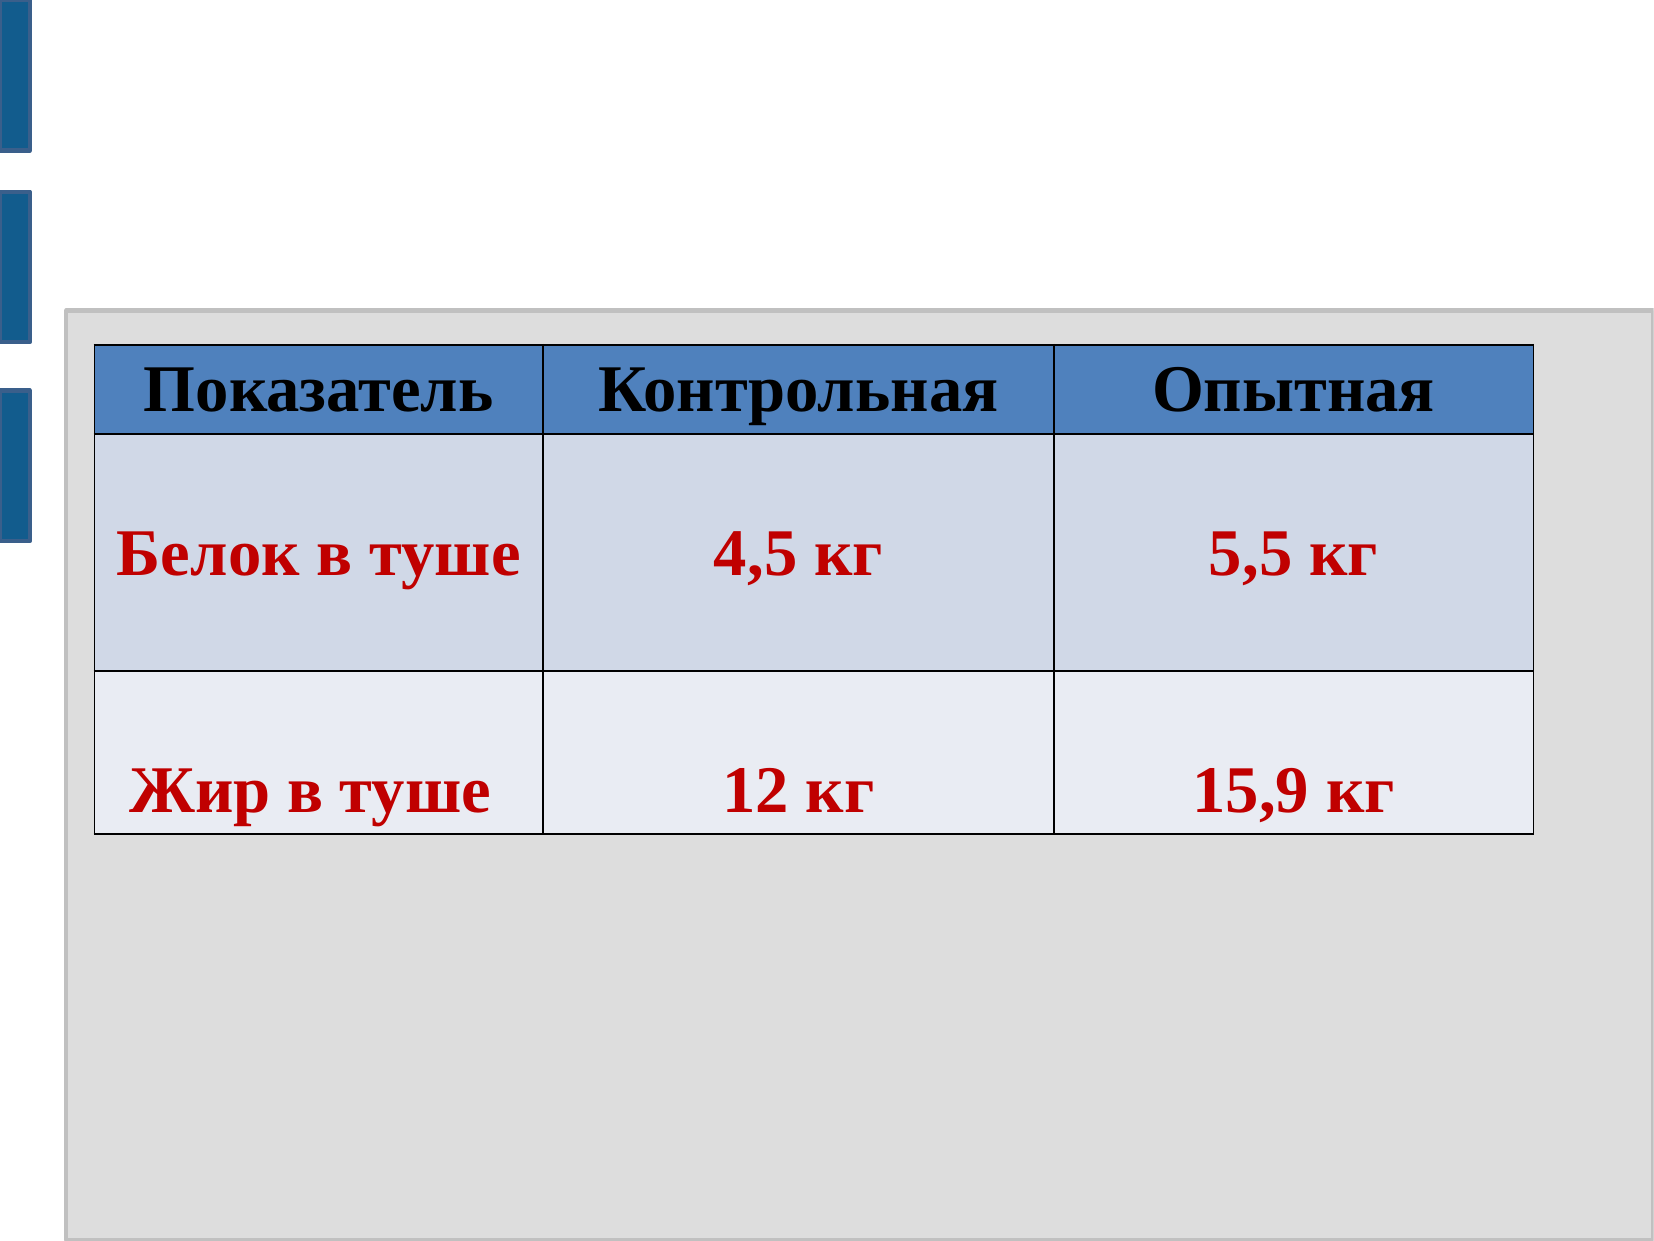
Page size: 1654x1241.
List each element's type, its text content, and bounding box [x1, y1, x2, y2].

table_cell 4,5 кг [544, 435, 1053, 670]
table_header Опытная [1055, 346, 1533, 433]
table_cell Жир в туше [95, 672, 542, 833]
table_cell 5,5 кг [1055, 435, 1533, 670]
table_cell 12 кг [544, 672, 1053, 833]
table_header Показатель [95, 346, 542, 433]
table_cell Белок в туше [95, 435, 542, 670]
table_cell 15,9 кг [1055, 672, 1533, 833]
table_header Контрольная [544, 346, 1053, 433]
